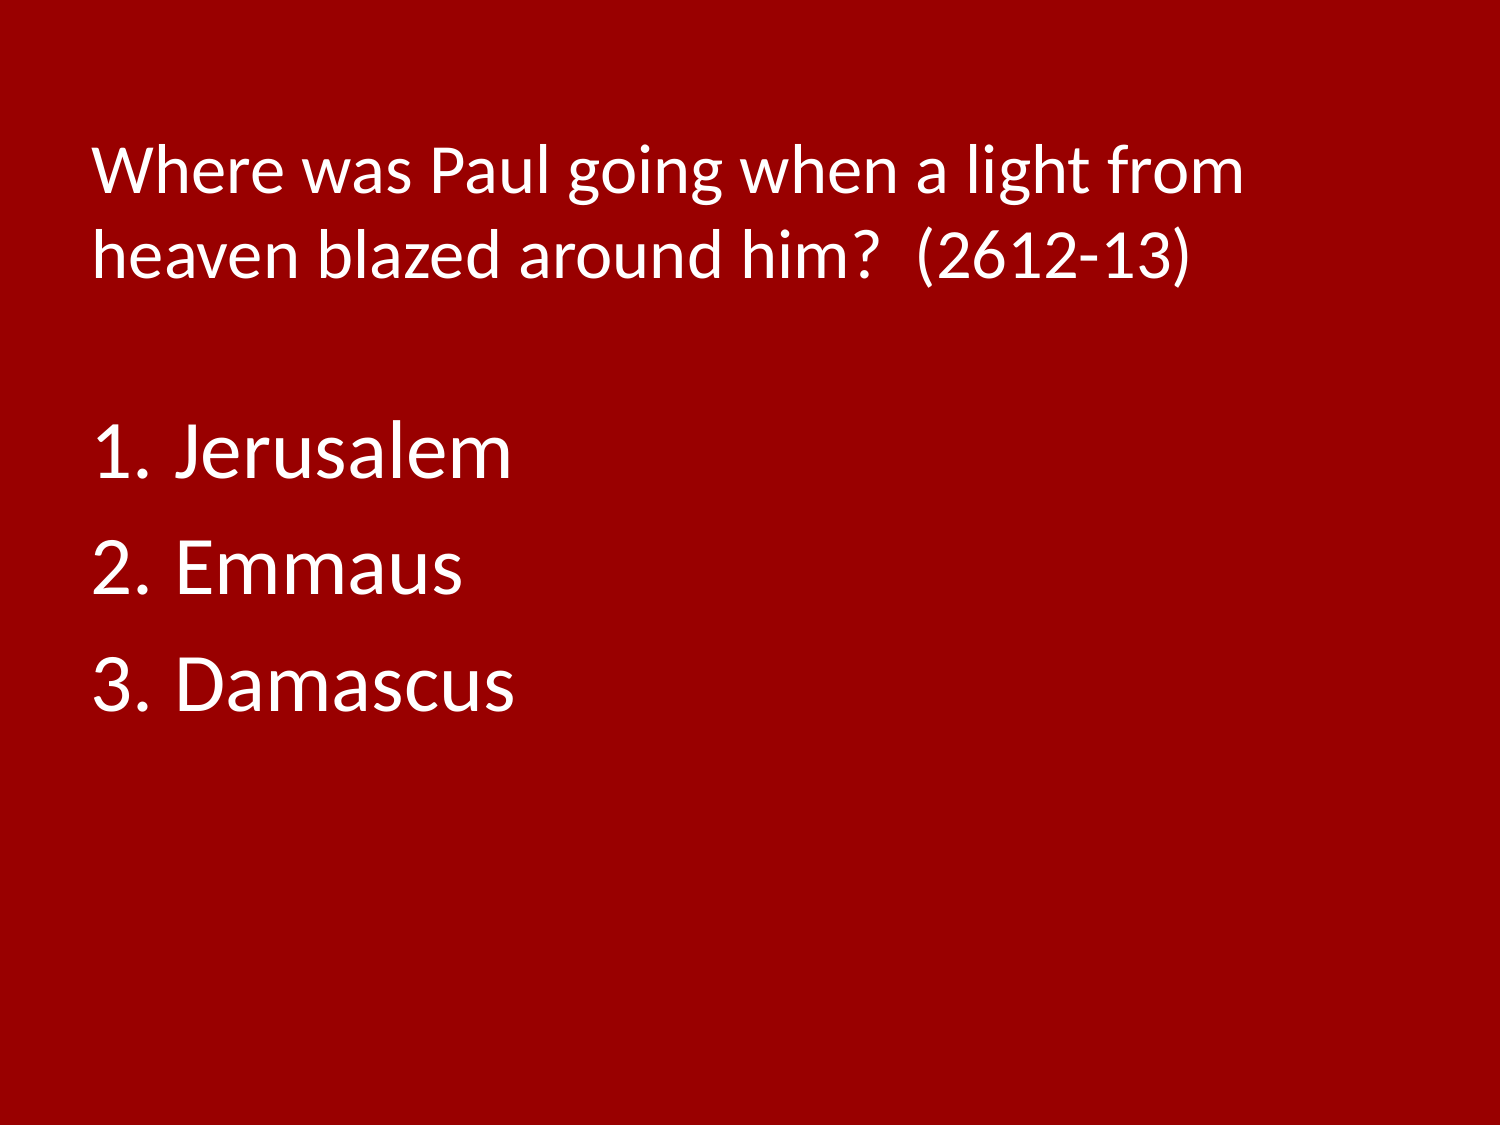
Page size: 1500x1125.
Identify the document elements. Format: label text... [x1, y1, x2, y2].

list Jerusalem Emmaus Damascus [75, 387, 1425, 1005]
title Where was Paul going when a light from heaven blazed around him? (2612-13) [76, 113, 1427, 302]
